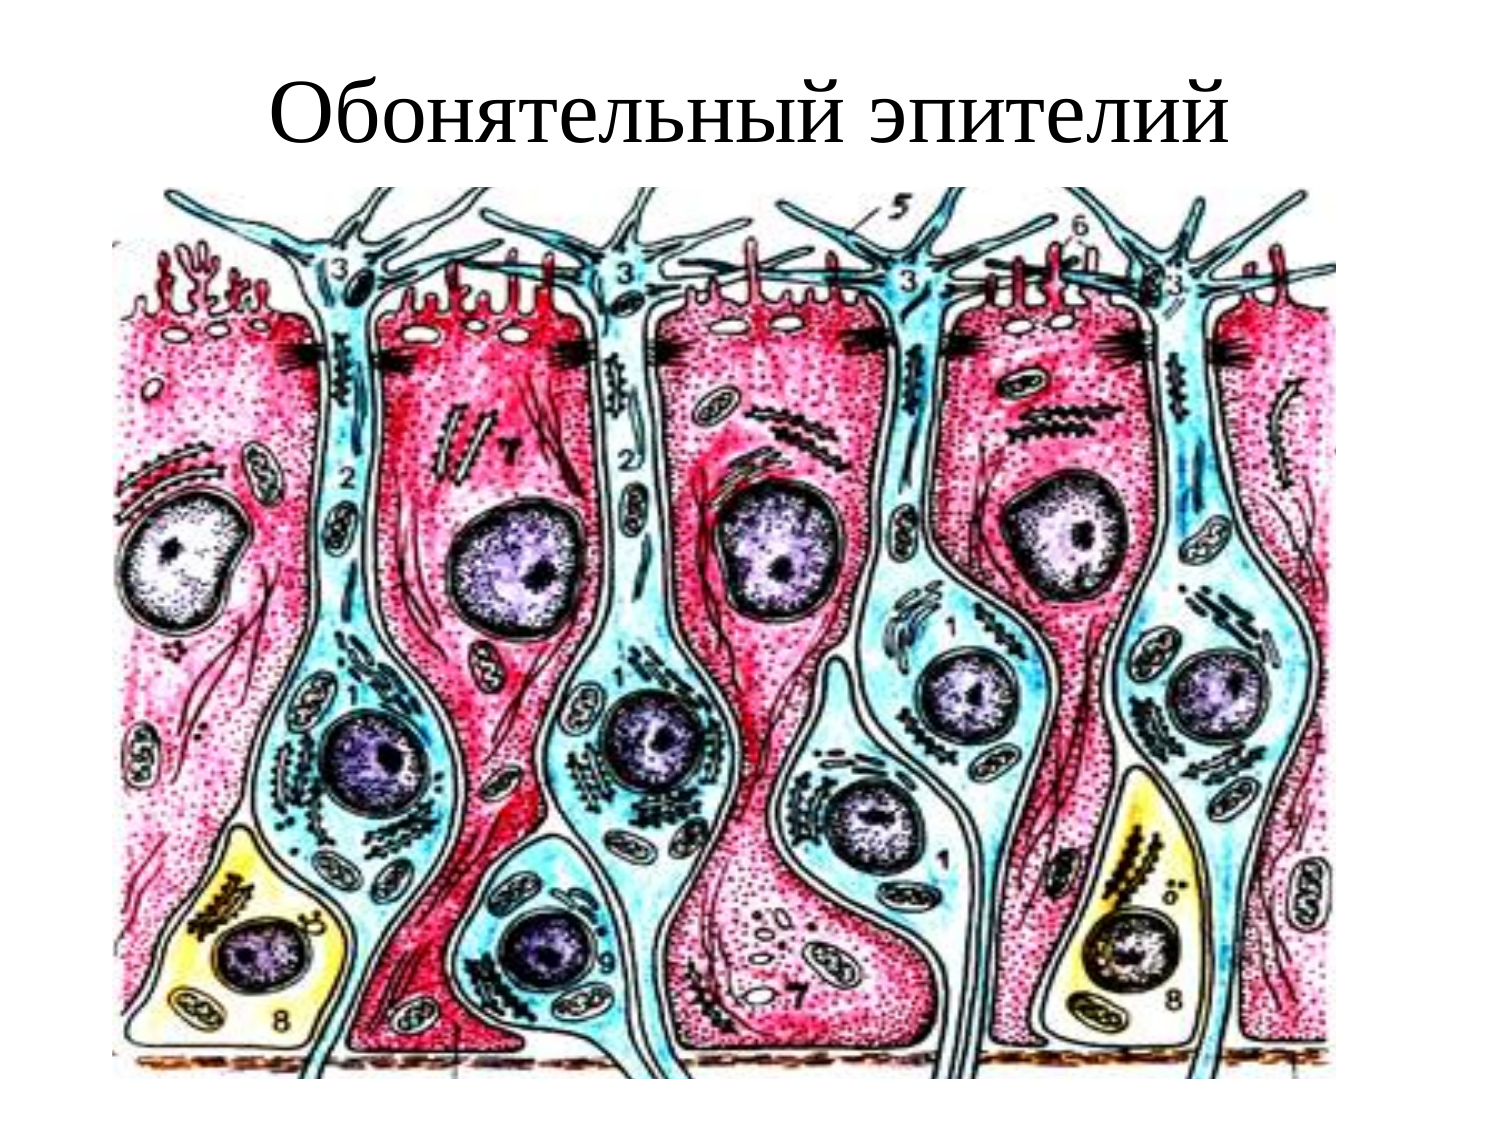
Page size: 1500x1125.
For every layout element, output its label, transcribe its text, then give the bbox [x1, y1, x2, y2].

title Обонятельный эпителий [75, 24, 1425, 188]
picture [111, 187, 1337, 1079]
